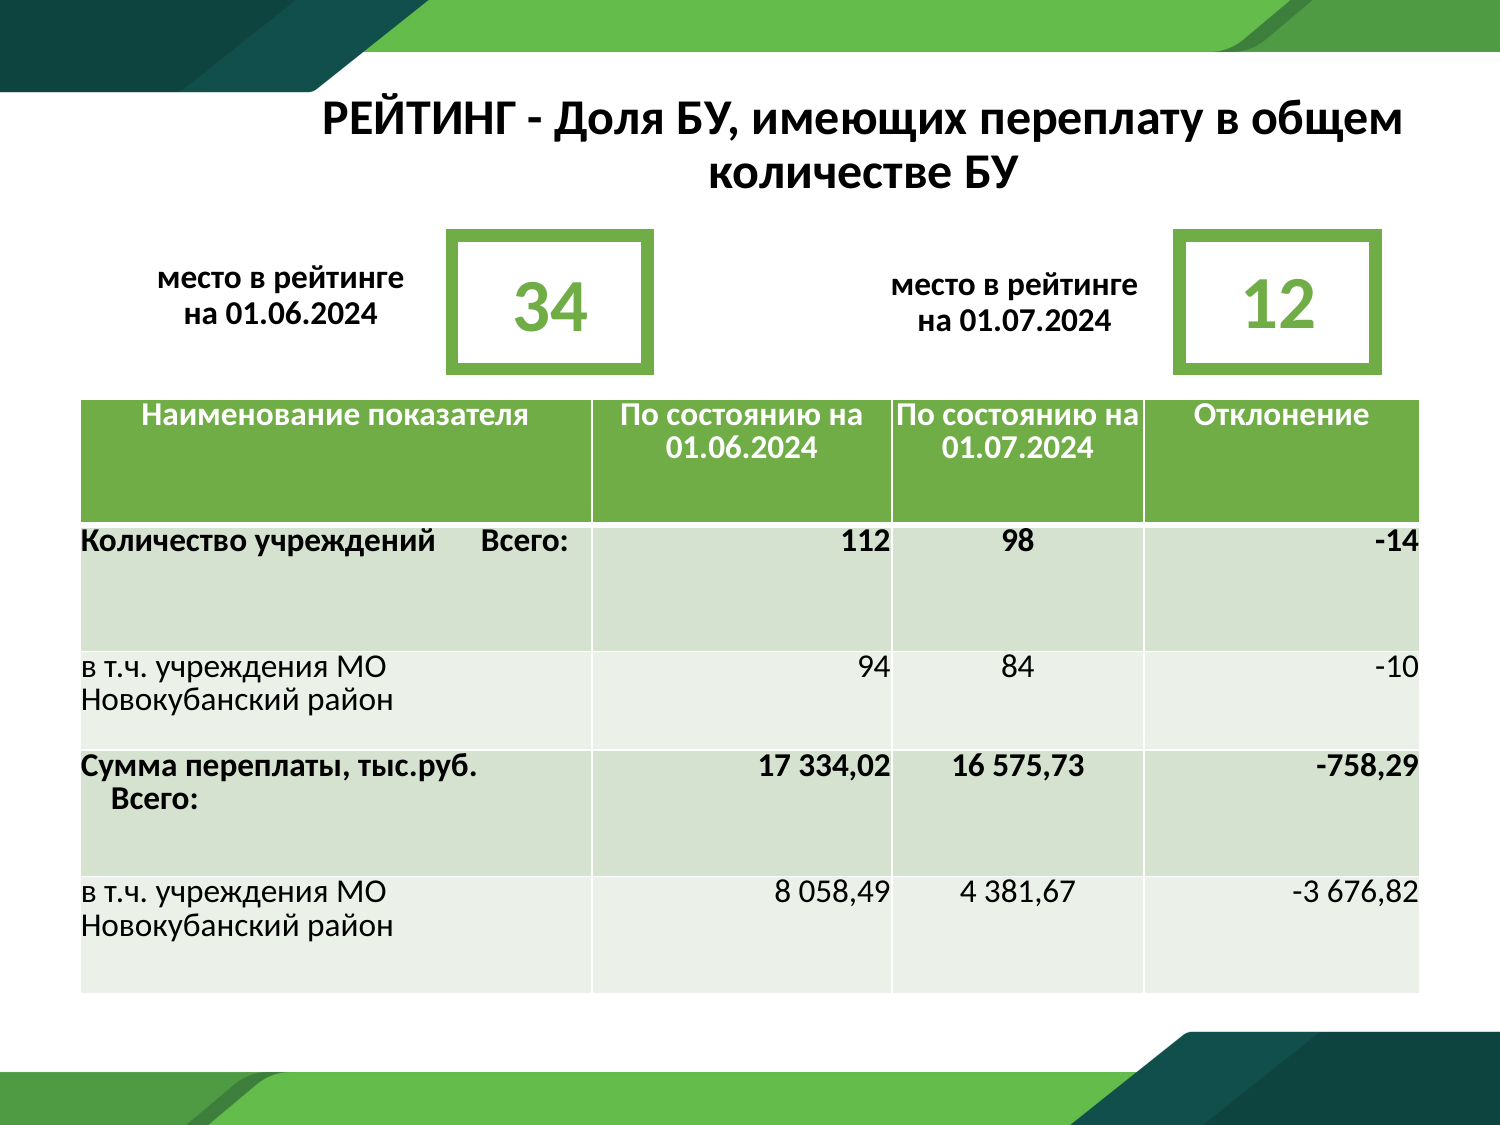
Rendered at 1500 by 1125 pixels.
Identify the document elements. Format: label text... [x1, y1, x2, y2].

table_cell -3 676,82 [1145, 877, 1419, 993]
text_box [451, 234, 649, 370]
table_header По состоянию на 01.07.2024 [893, 400, 1143, 522]
table_cell в т.ч. учреждения МО Новокубанский район [81, 877, 591, 993]
table_cell -10 [1145, 652, 1419, 749]
table_cell 16 575,73 [893, 751, 1143, 876]
table_cell в т.ч. учреждения МО Новокубанский район [81, 652, 591, 749]
table_cell -758,29 [1145, 751, 1419, 876]
text_box место в рейтинге на 01.07.2024 [867, 238, 1162, 367]
table_header Отклонение [1145, 400, 1419, 522]
text_box [1178, 234, 1376, 370]
table_cell -14 [1145, 528, 1419, 651]
text_box место в рейтинге на 01.06.2024 [124, 231, 437, 360]
table_cell Количество учреждений Всего: [81, 528, 591, 651]
table_header По состоянию на 01.06.2024 [593, 400, 891, 522]
table_cell 17 334,02 [593, 751, 891, 876]
picture [0, 0, 1500, 1125]
table_cell 98 [893, 528, 1143, 651]
table_cell 8 058,49 [593, 877, 891, 993]
table_cell 112 [593, 528, 891, 651]
table_header Наименование показателя [81, 400, 591, 522]
table_cell Сумма переплаты, тыс.руб. Всего: [81, 751, 591, 876]
table_cell 94 [593, 652, 891, 749]
table_cell 4 381,67 [893, 877, 1143, 993]
text_box РЕЙТИНГ - Доля БУ, имеющих переплату в общем количестве БУ [240, 81, 1488, 210]
table_cell 84 [893, 652, 1143, 749]
